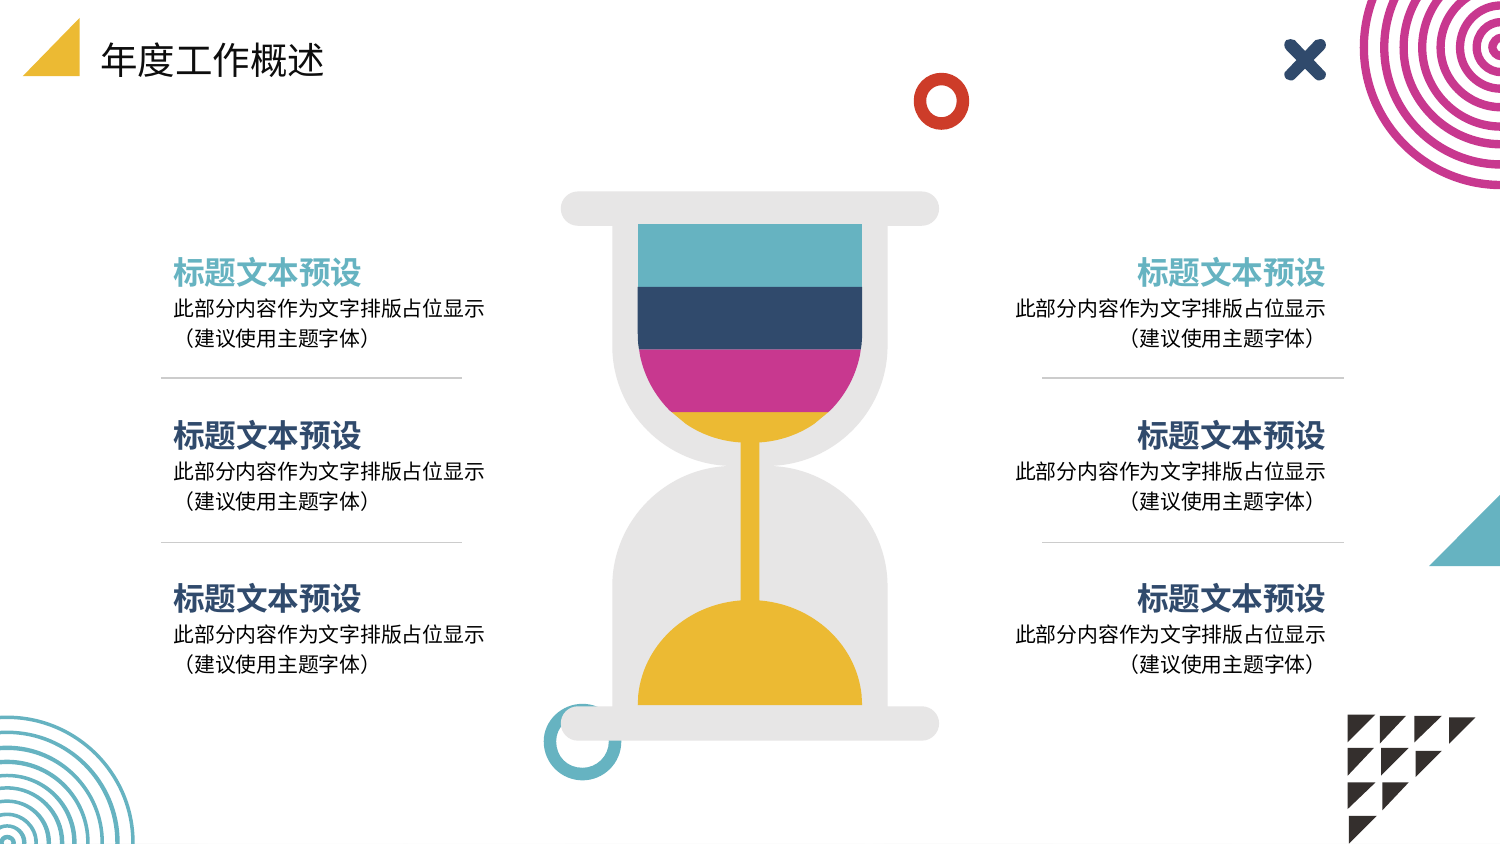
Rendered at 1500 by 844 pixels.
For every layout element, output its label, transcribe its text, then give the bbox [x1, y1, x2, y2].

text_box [560, 191, 940, 741]
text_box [160, 253, 495, 680]
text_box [1005, 253, 1344, 680]
text_box 年度工作概述 [100, 28, 450, 91]
